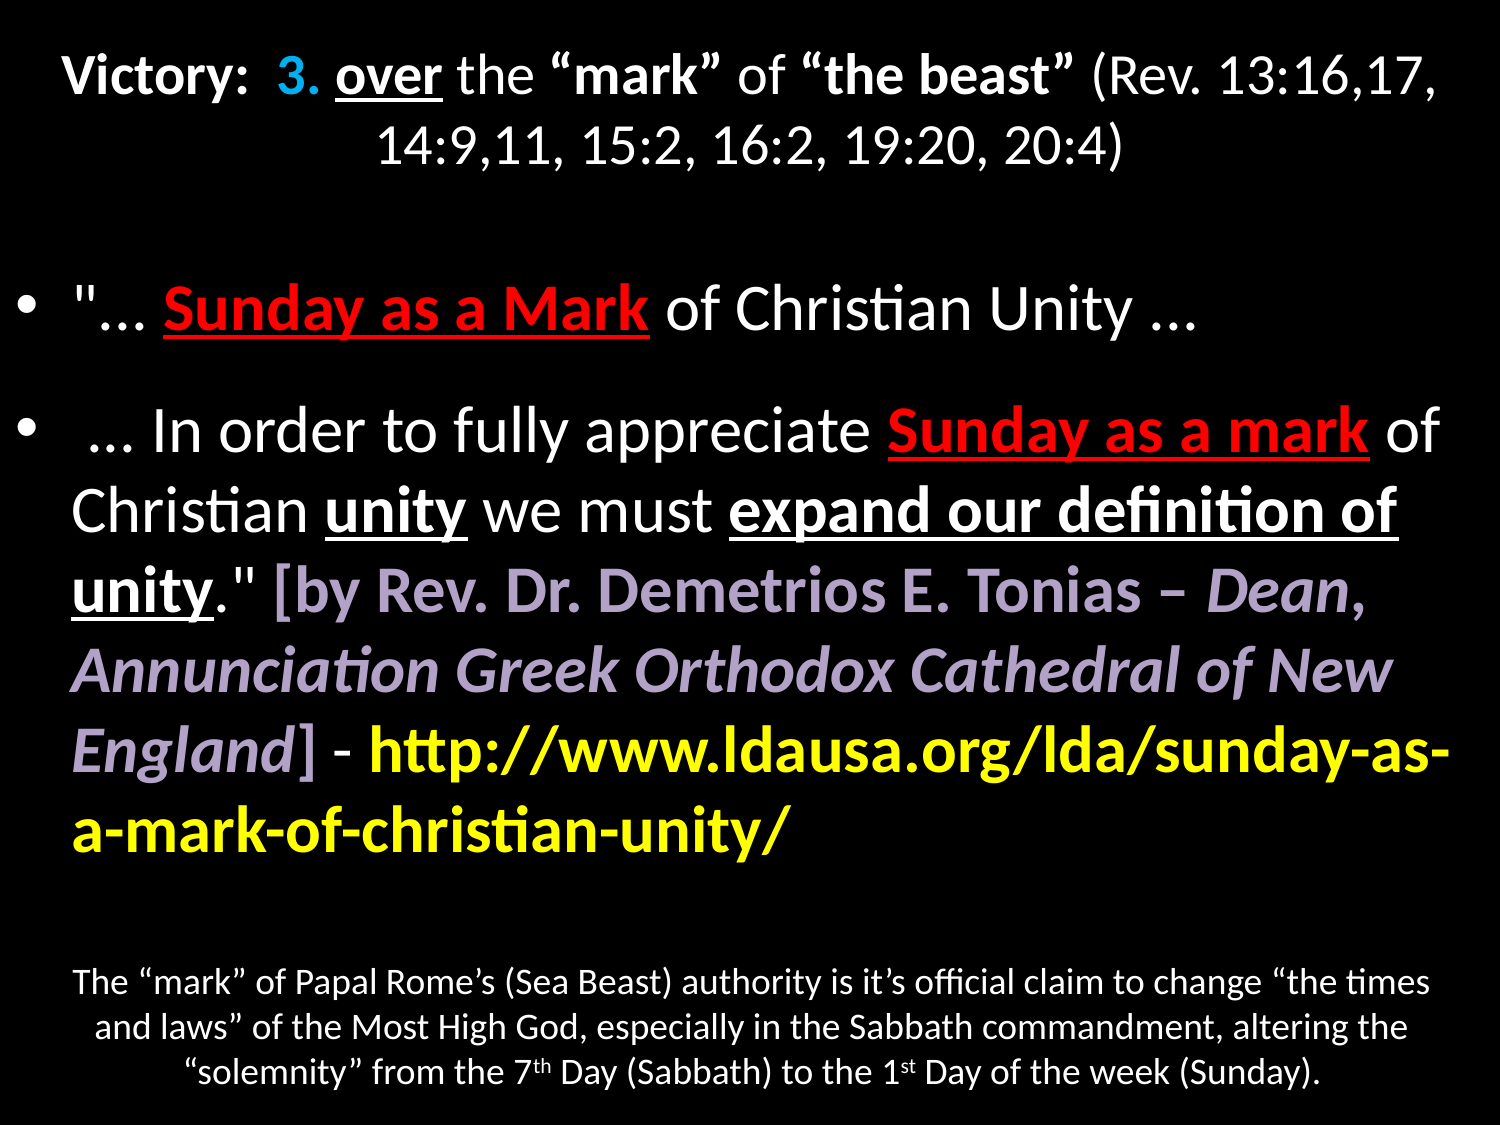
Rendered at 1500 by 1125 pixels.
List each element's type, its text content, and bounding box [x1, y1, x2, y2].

text_box The “mark” of Papal Rome’s (Sea Beast) authority is it’s official claim to change “the times and laws” of the Most High God, especially in the Sabbath commandment, altering the “solemnity” from the 7th Day (Sabbath) to the 1st Day of the week (Sunday). [30, 950, 1474, 1100]
title Victory: 3. over the “mark” of “the beast” (Rev. 13:16,17, 14:9,11, 15:2, 16:2, 19:20, 20:4) [12, 37, 1488, 175]
list "... Sunday as a Mark of Christian Unity ... ... In order to fully appreciate Sunday as a mark of Christian unity we must expand our definition of unity." [by Rev. Dr. Demetrios E. Tonias – Dean, Annunciation Greek Orthodox Cathedral of New England] - http://www.ldausa.org/lda/sunday-as-a-mark-of-christian-unity/ [0, 179, 1500, 950]
